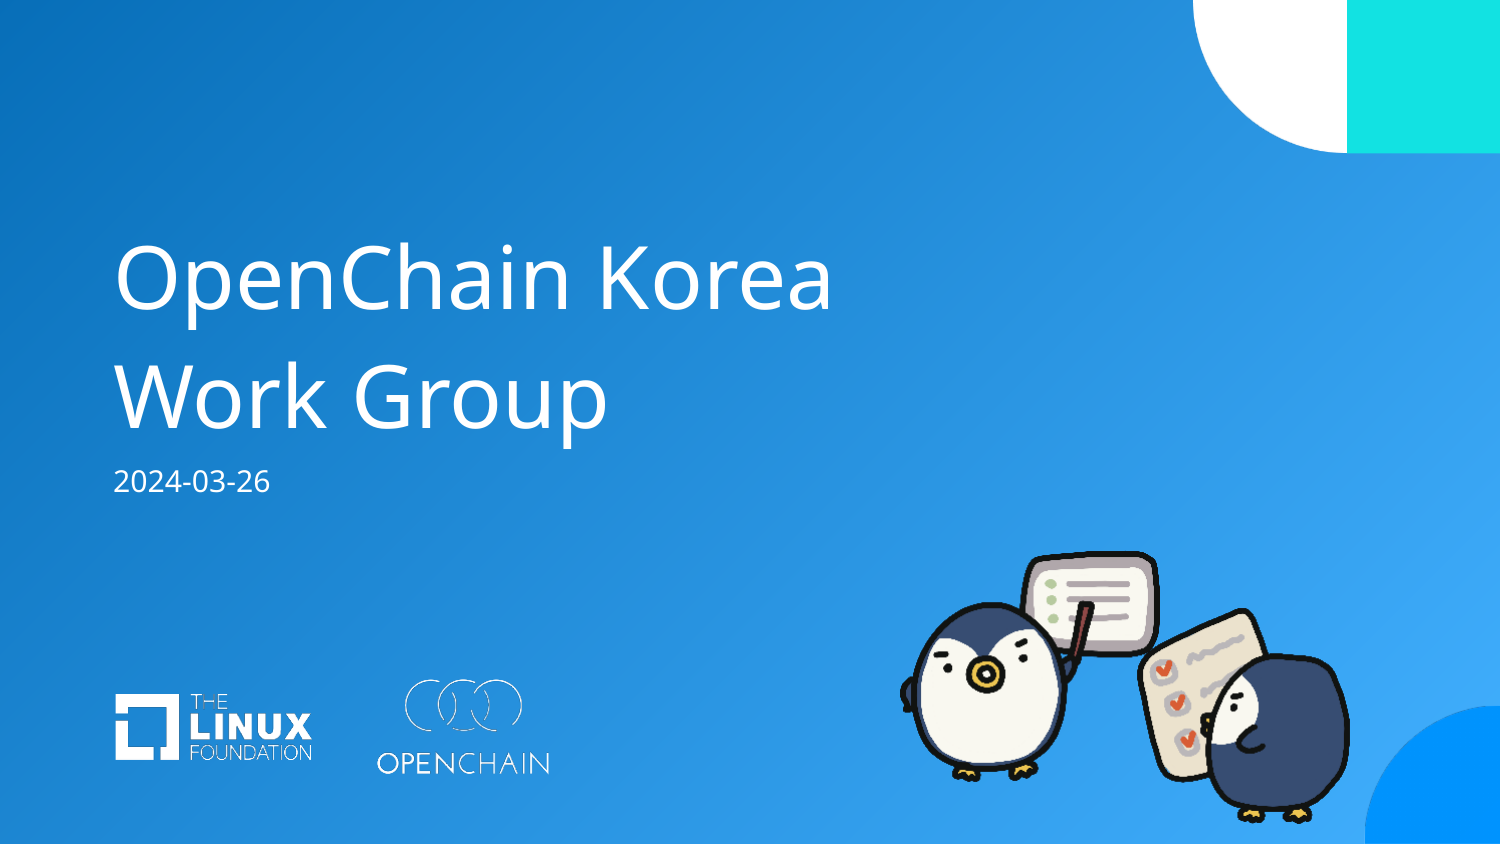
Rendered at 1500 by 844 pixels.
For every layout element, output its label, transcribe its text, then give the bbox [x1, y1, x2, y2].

picture [374, 676, 552, 778]
picture [894, 543, 1366, 838]
picture [1193, 0, 1347, 153]
picture [1365, 706, 1500, 843]
title OpenChain Korea Work Group [98, 201, 1006, 445]
picture [115, 694, 312, 760]
subtitle 2024-03-26 [98, 445, 1447, 517]
